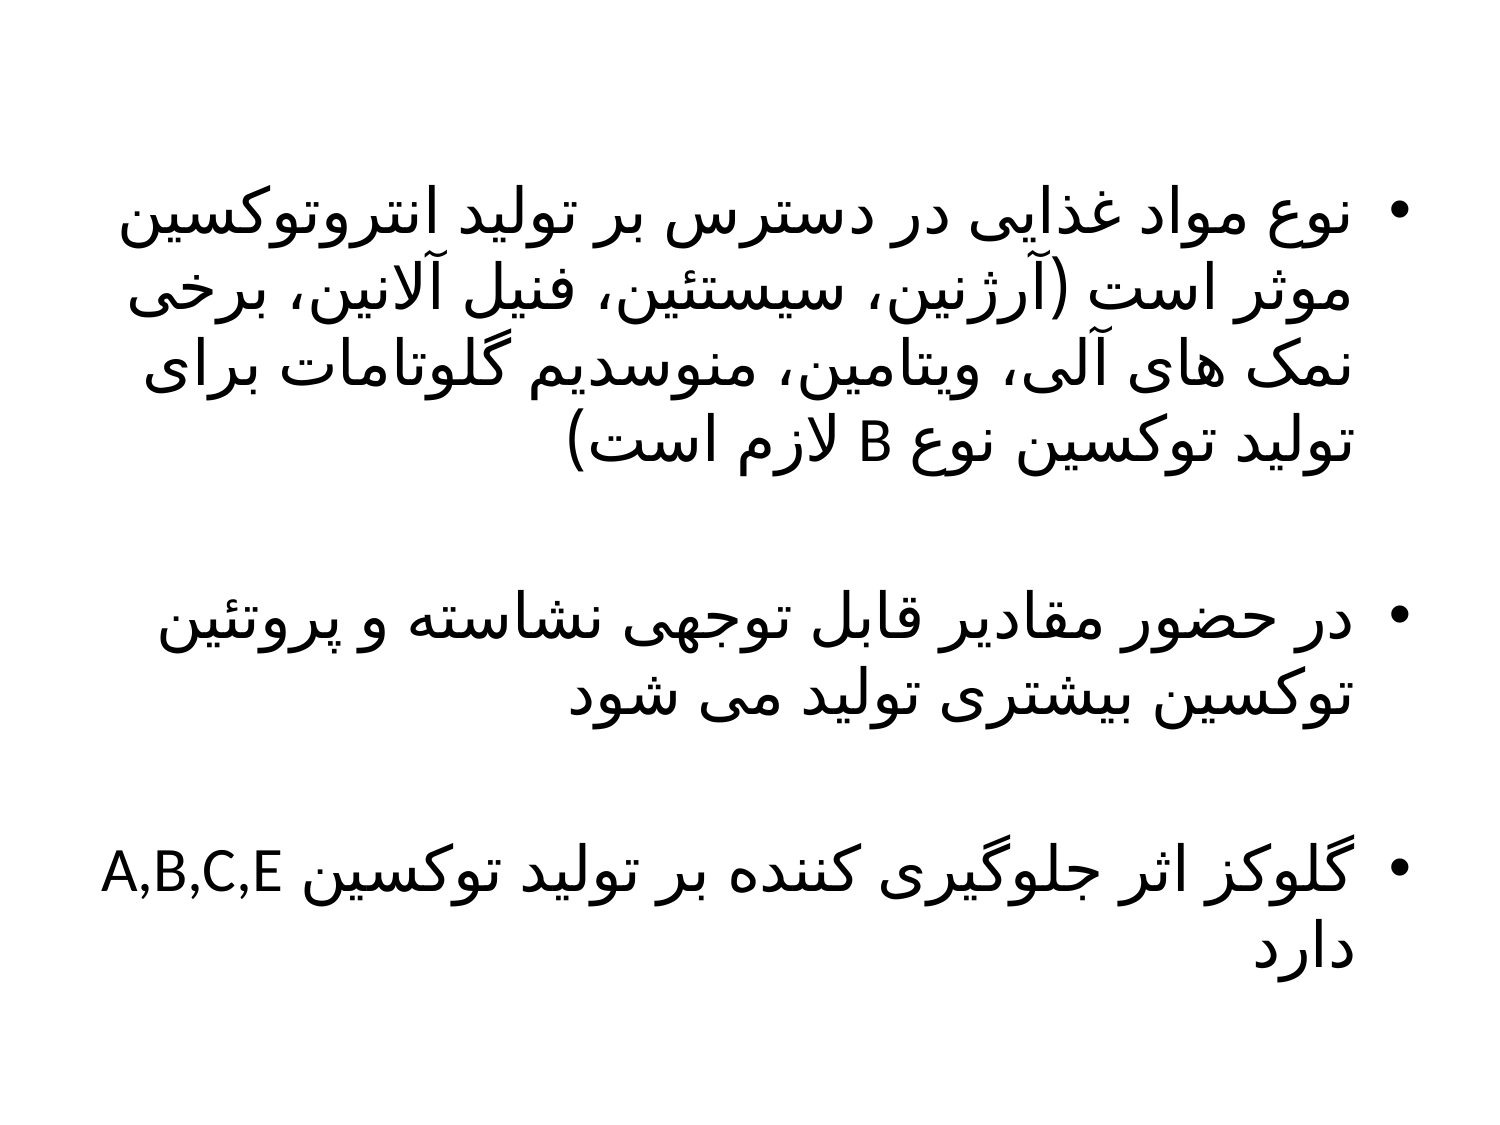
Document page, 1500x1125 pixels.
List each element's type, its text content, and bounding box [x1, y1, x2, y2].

list نوع مواد غذایی در دسترس بر تولید انتروتوکسین موثر است (آرژنین، سیستئین، فنیل آلانین، برخی نمک های آلی، ویتامین، منوسدیم گلوتامات برای تولید توکسین نوع B لازم است) در حضور مقادیر قابل توجهی نشاسته و پروتئین توکسین بیشتری تولید می شود گلوکز اثر جلوگیری کننده بر تولید توکسین A,B,C,E دارد [75, 162, 1425, 1005]
